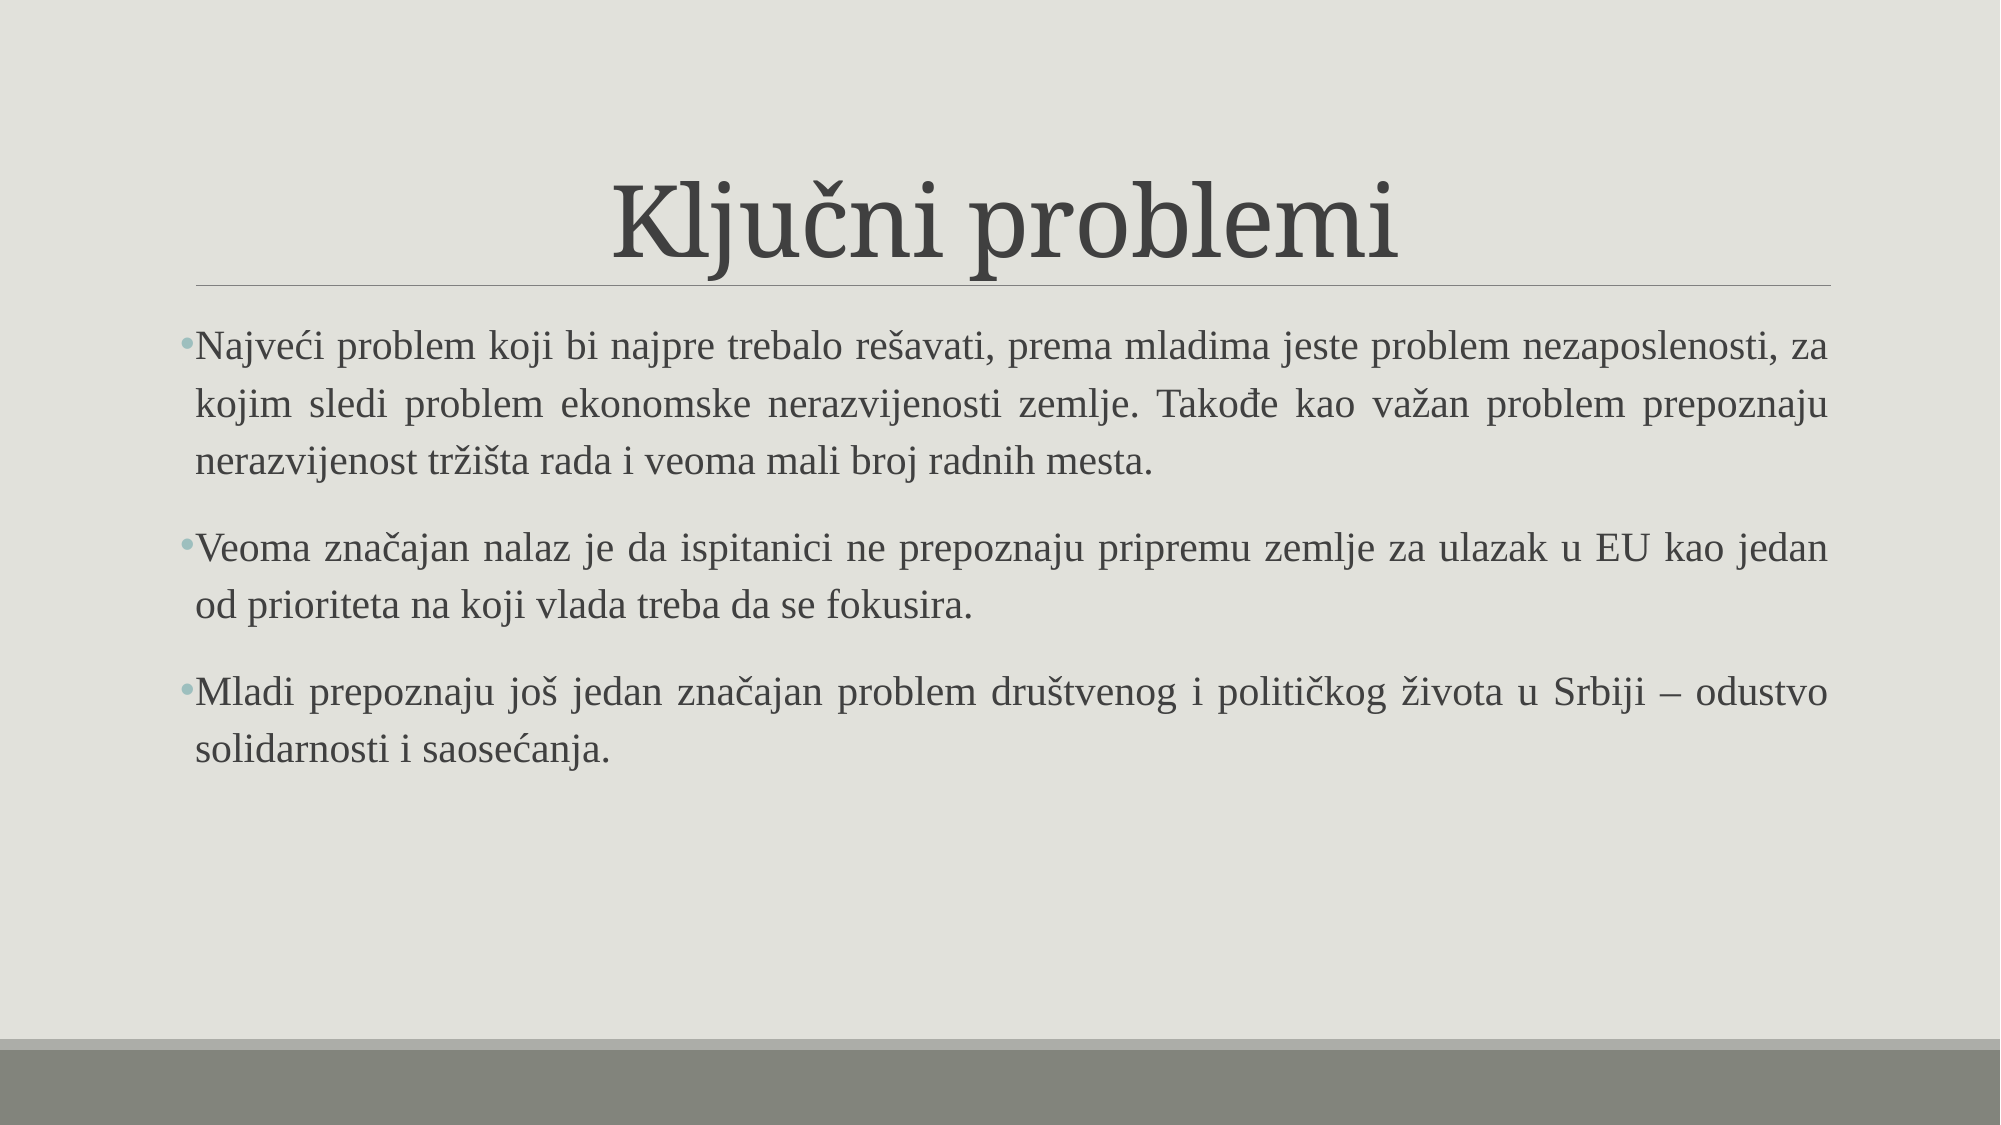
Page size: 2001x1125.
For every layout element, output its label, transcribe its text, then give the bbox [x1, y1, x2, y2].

title Ključni problemi [180, 47, 1830, 285]
list Najveći problem koji bi najpre trebalo rešavati, prema mladima jeste problem nezaposlenosti, za kojim sledi problem ekonomske nerazvijenosti zemlje. Takođe kao važan problem prepoznaju nerazvijenost tržišta rada i veoma mali broj radnih mesta. Veoma značajan nalaz je da ispitanici ne prepoznaju pripremu zemlje za ulazak u EU kao jedan od prioriteta na koji vlada treba da se fokusira. Mladi prepoznaju još jedan značajan problem društvenog i političkog života u Srbiji – odustvo solidarnosti i saosećanja. [180, 302, 1830, 963]
